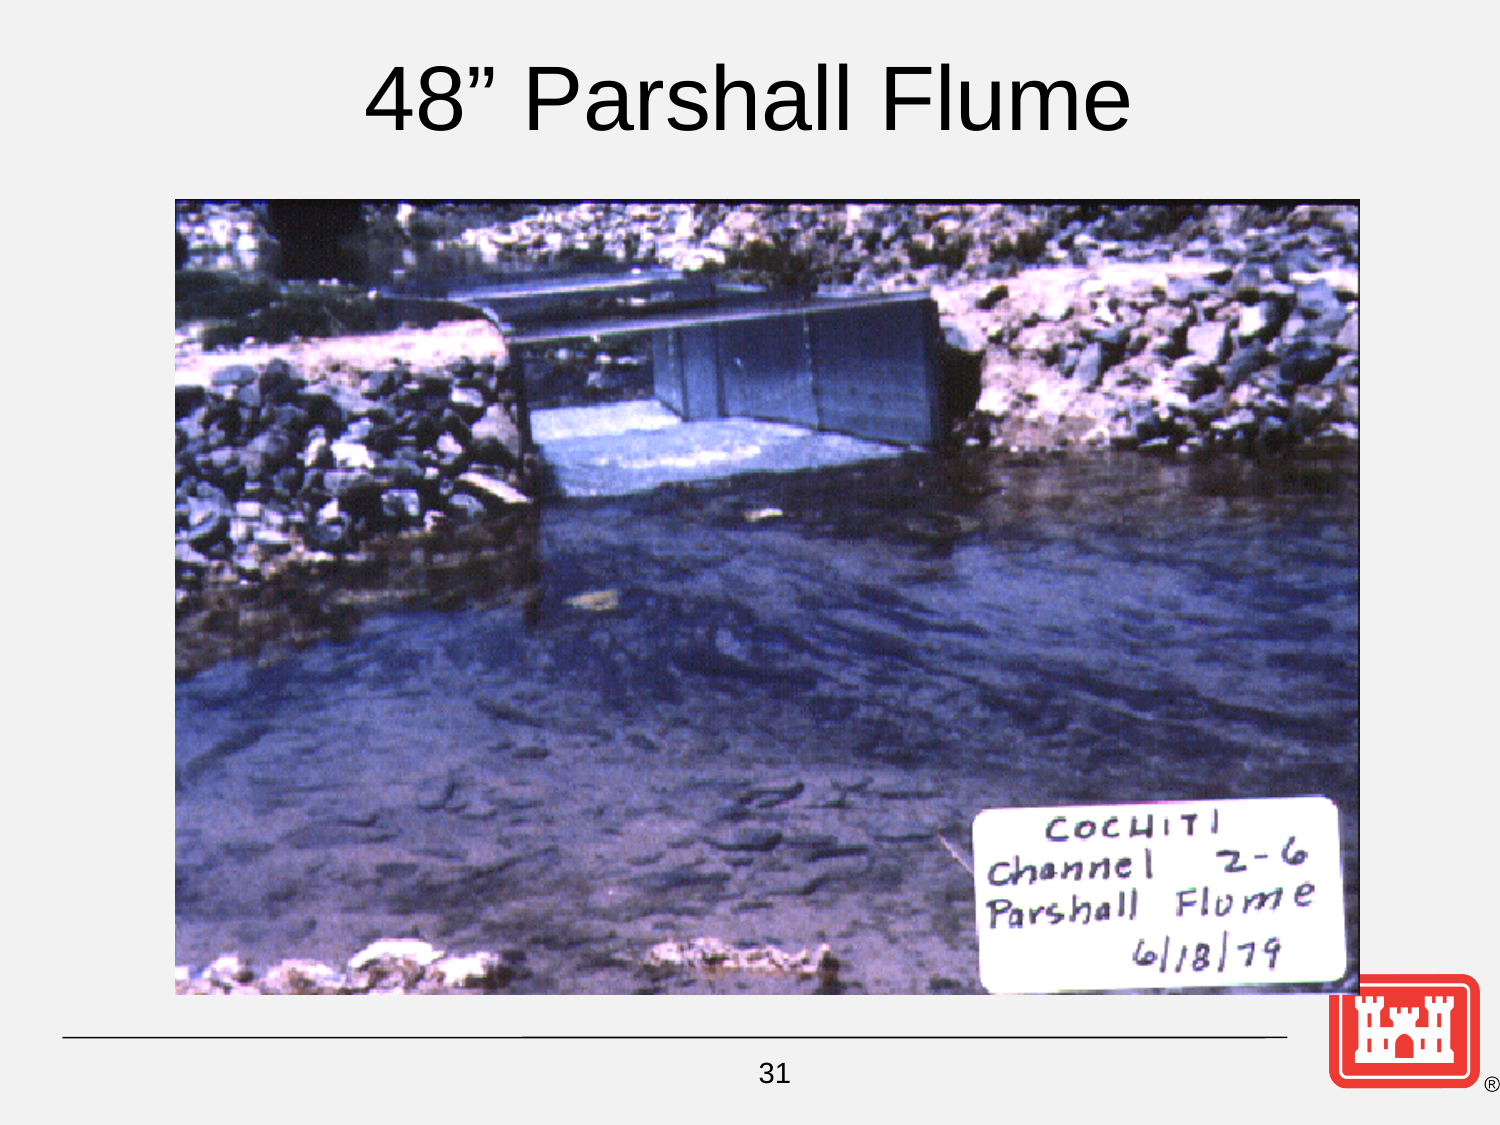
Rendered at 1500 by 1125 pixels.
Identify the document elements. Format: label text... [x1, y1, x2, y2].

title 48” Parshall Flume [74, 0, 1426, 188]
slide_number 31 [599, 1046, 951, 1125]
picture [175, 199, 1500, 1092]
